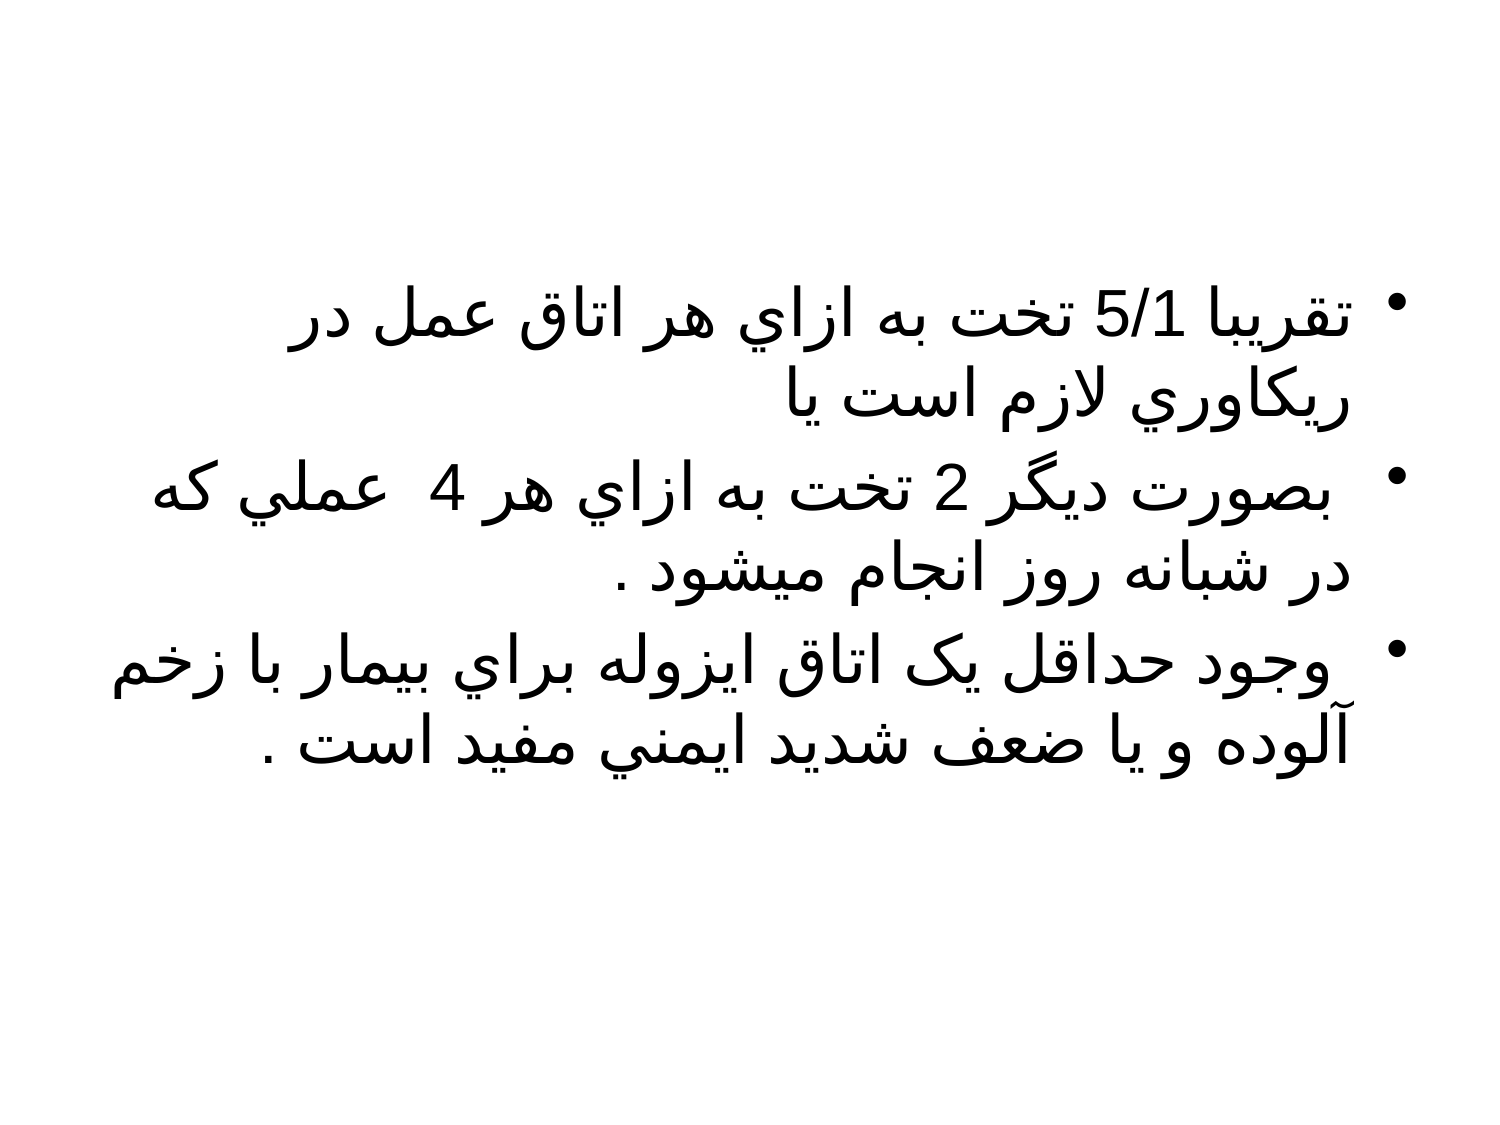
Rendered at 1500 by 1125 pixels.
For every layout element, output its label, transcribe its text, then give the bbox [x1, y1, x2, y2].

list تقريبا 5/1 تخت به ازاي هر اتاق عمل در ريکاوري لازم است يا بصورت ديگر 2 تخت به ازاي هر 4 عملي که در شبانه روز انجام ميشود . وجود حداقل يک اتاق ايزوله براي بيمار با زخم آلوده و يا ضعف شديد ايمني مفيد است . [75, 262, 1425, 1005]
